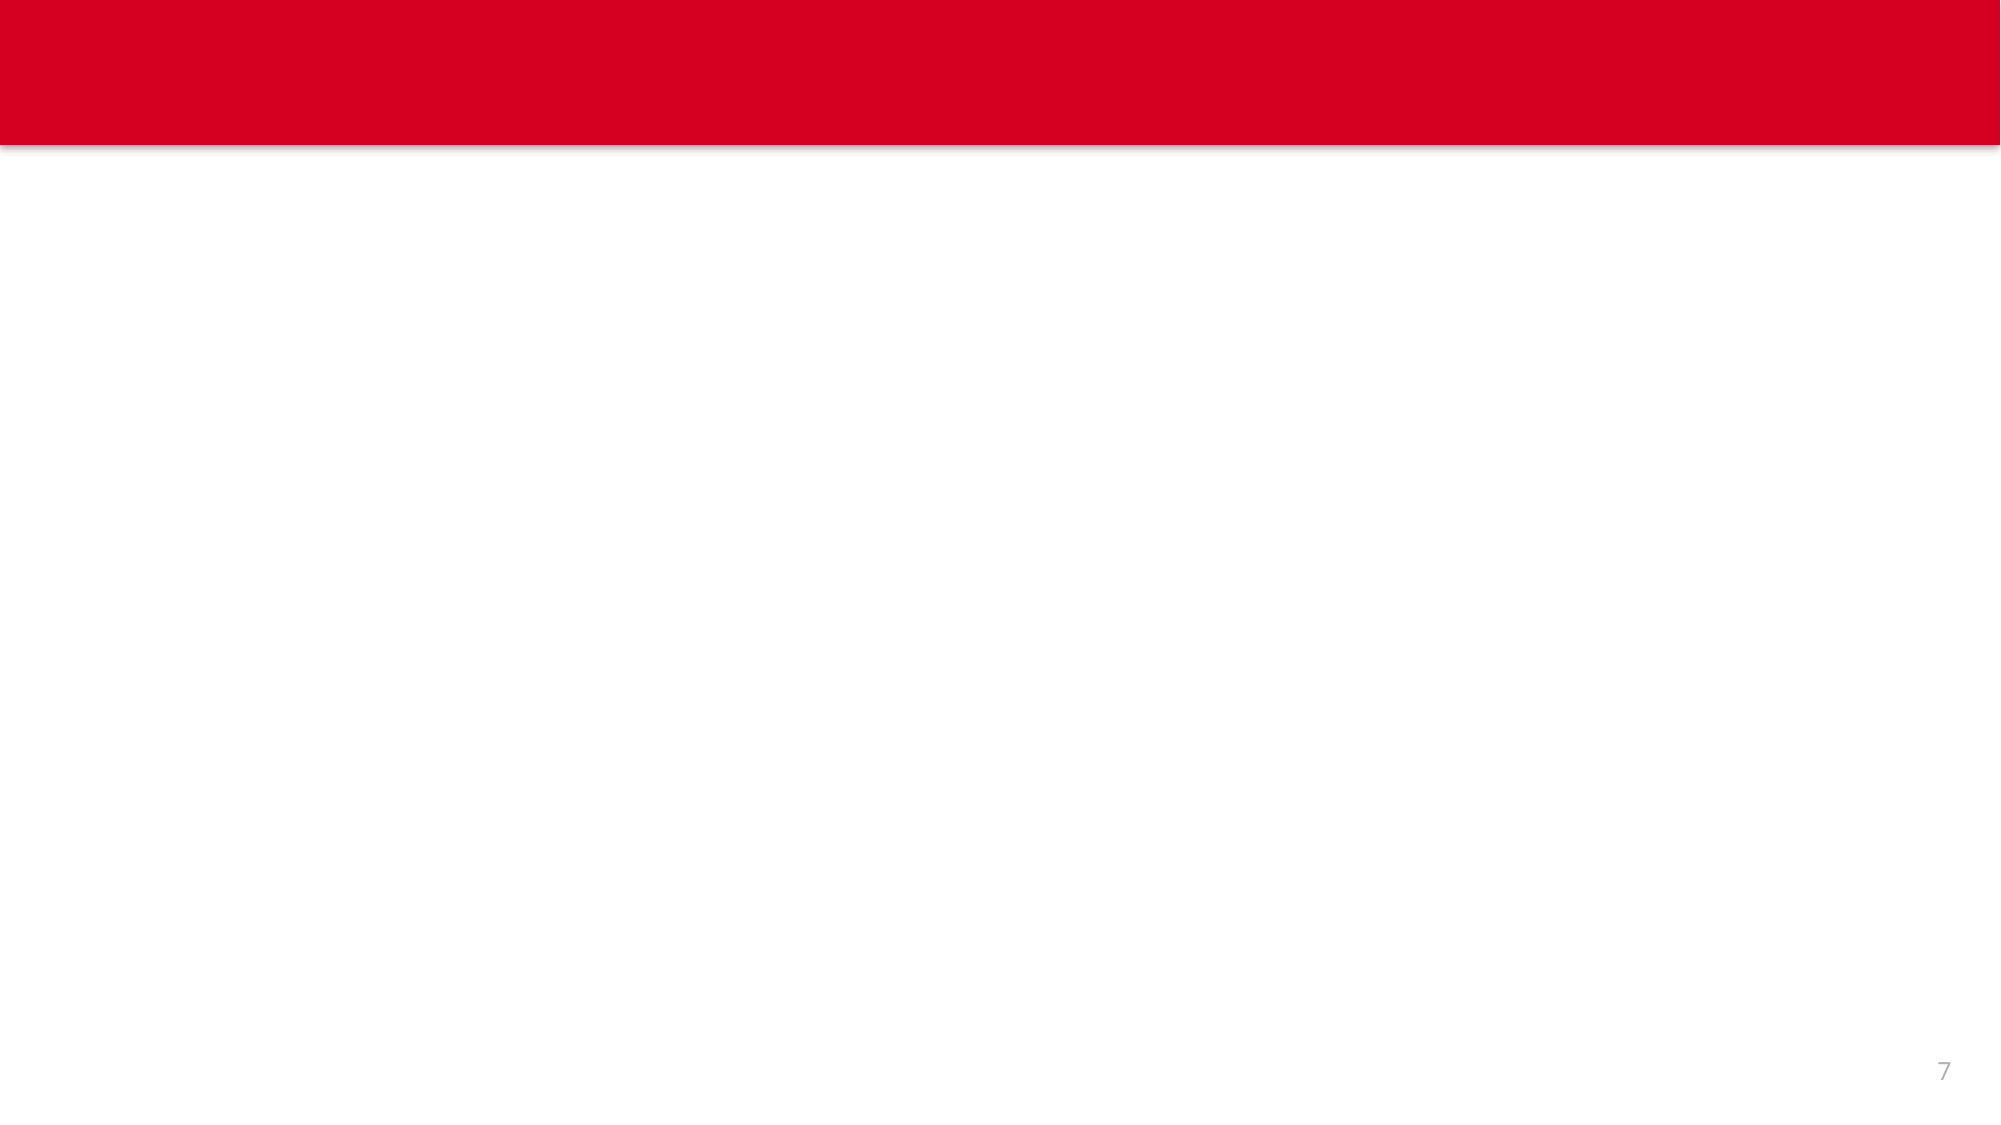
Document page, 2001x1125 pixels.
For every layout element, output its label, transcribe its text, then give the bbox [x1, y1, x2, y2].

slide_number 7 [1500, 1042, 1967, 1103]
